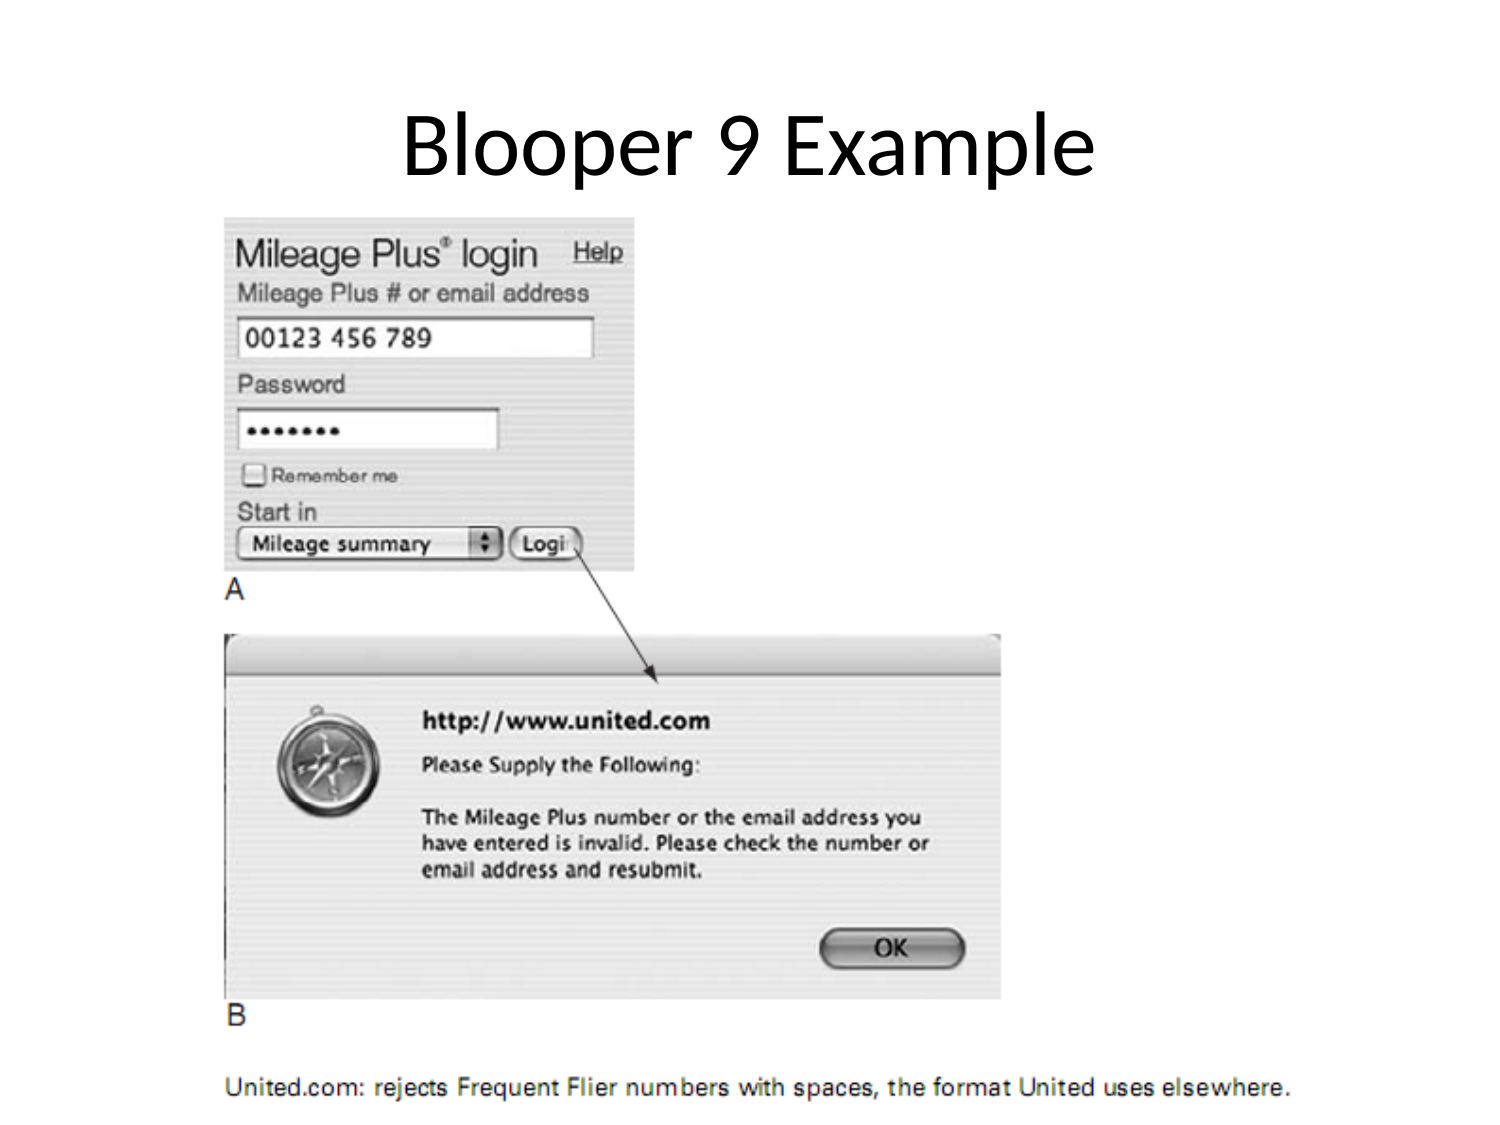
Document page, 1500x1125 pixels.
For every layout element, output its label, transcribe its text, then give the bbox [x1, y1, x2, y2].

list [199, 199, 1301, 1117]
title Blooper 9 Example [75, 45, 1425, 233]
